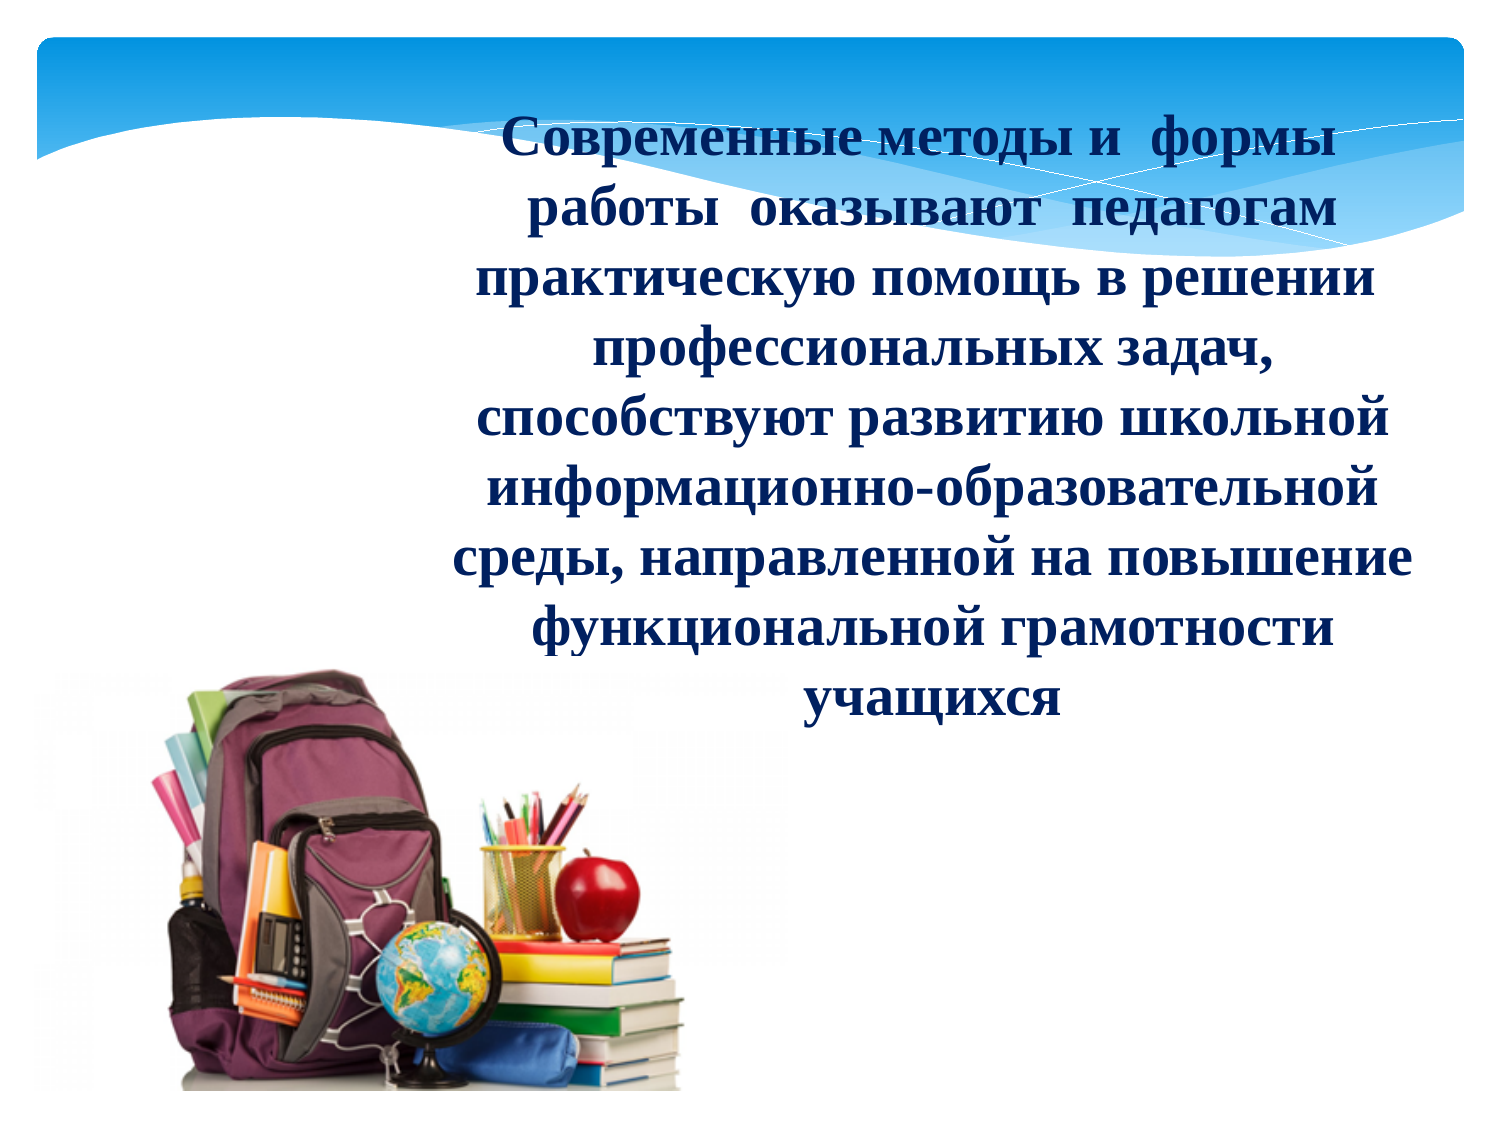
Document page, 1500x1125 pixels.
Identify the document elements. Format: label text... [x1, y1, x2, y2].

text_box Современные методы и формы работы оказывают педагогам практическую помощь в решении профессиональных задач, способствуют развитию школьной информационно-образовательной среды, направленной на повышение функциональной грамотности учащихся [395, 90, 1471, 735]
picture [17, 656, 788, 1091]
